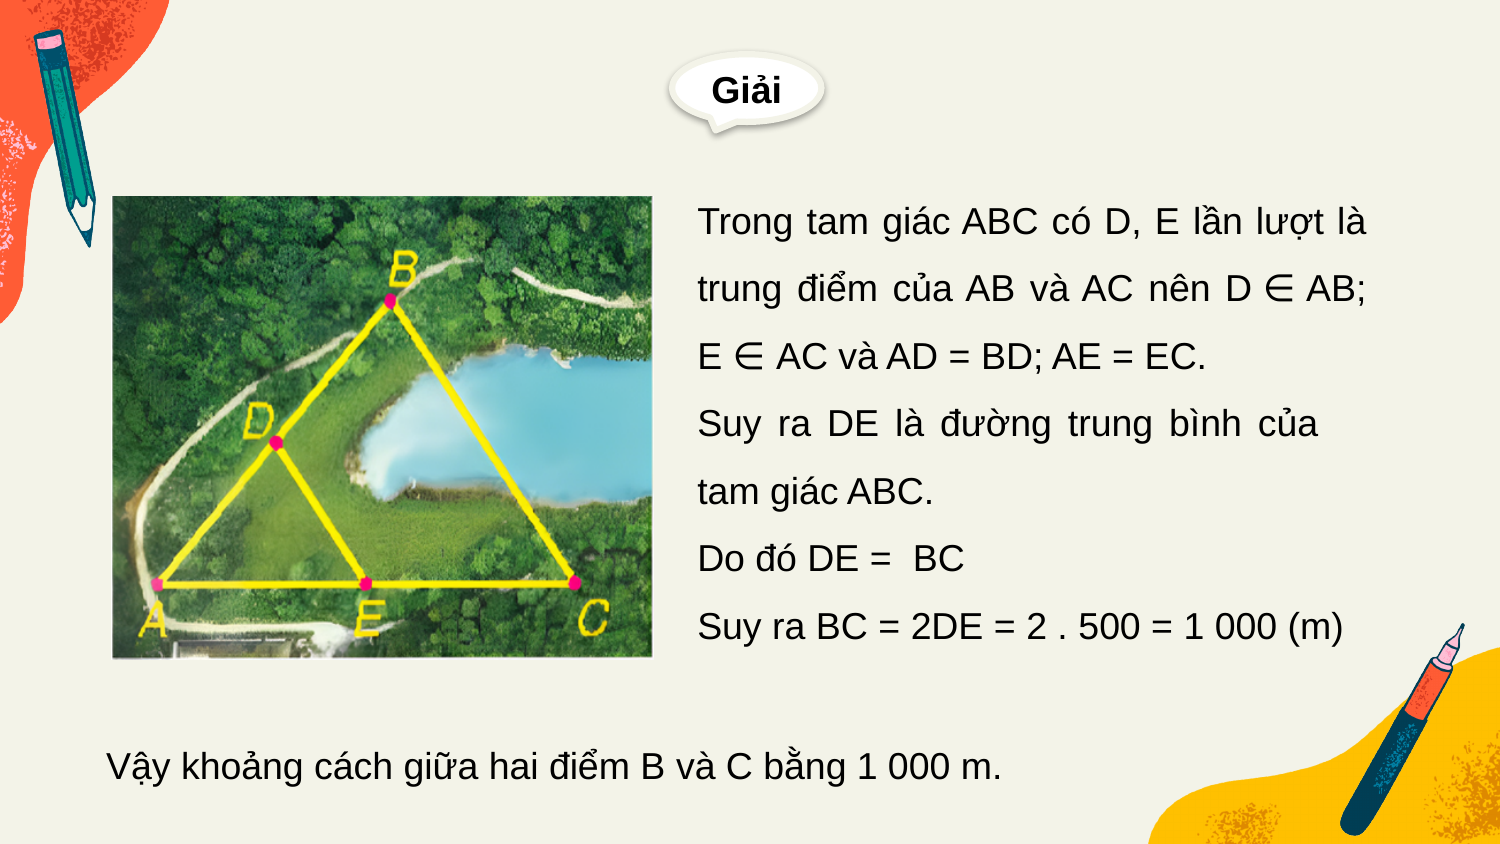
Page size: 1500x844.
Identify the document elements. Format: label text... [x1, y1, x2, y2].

picture [1434, 659, 1451, 669]
picture [1449, 636, 1458, 647]
text_box Vậy khoảng cách giữa hai điểm B và C bằng 1 000 m. [91, 711, 1055, 794]
picture [1439, 646, 1455, 663]
picture [1406, 665, 1448, 719]
text_box Giải [668, 51, 825, 134]
picture [1114, 623, 1500, 844]
picture [0, 0, 655, 661]
